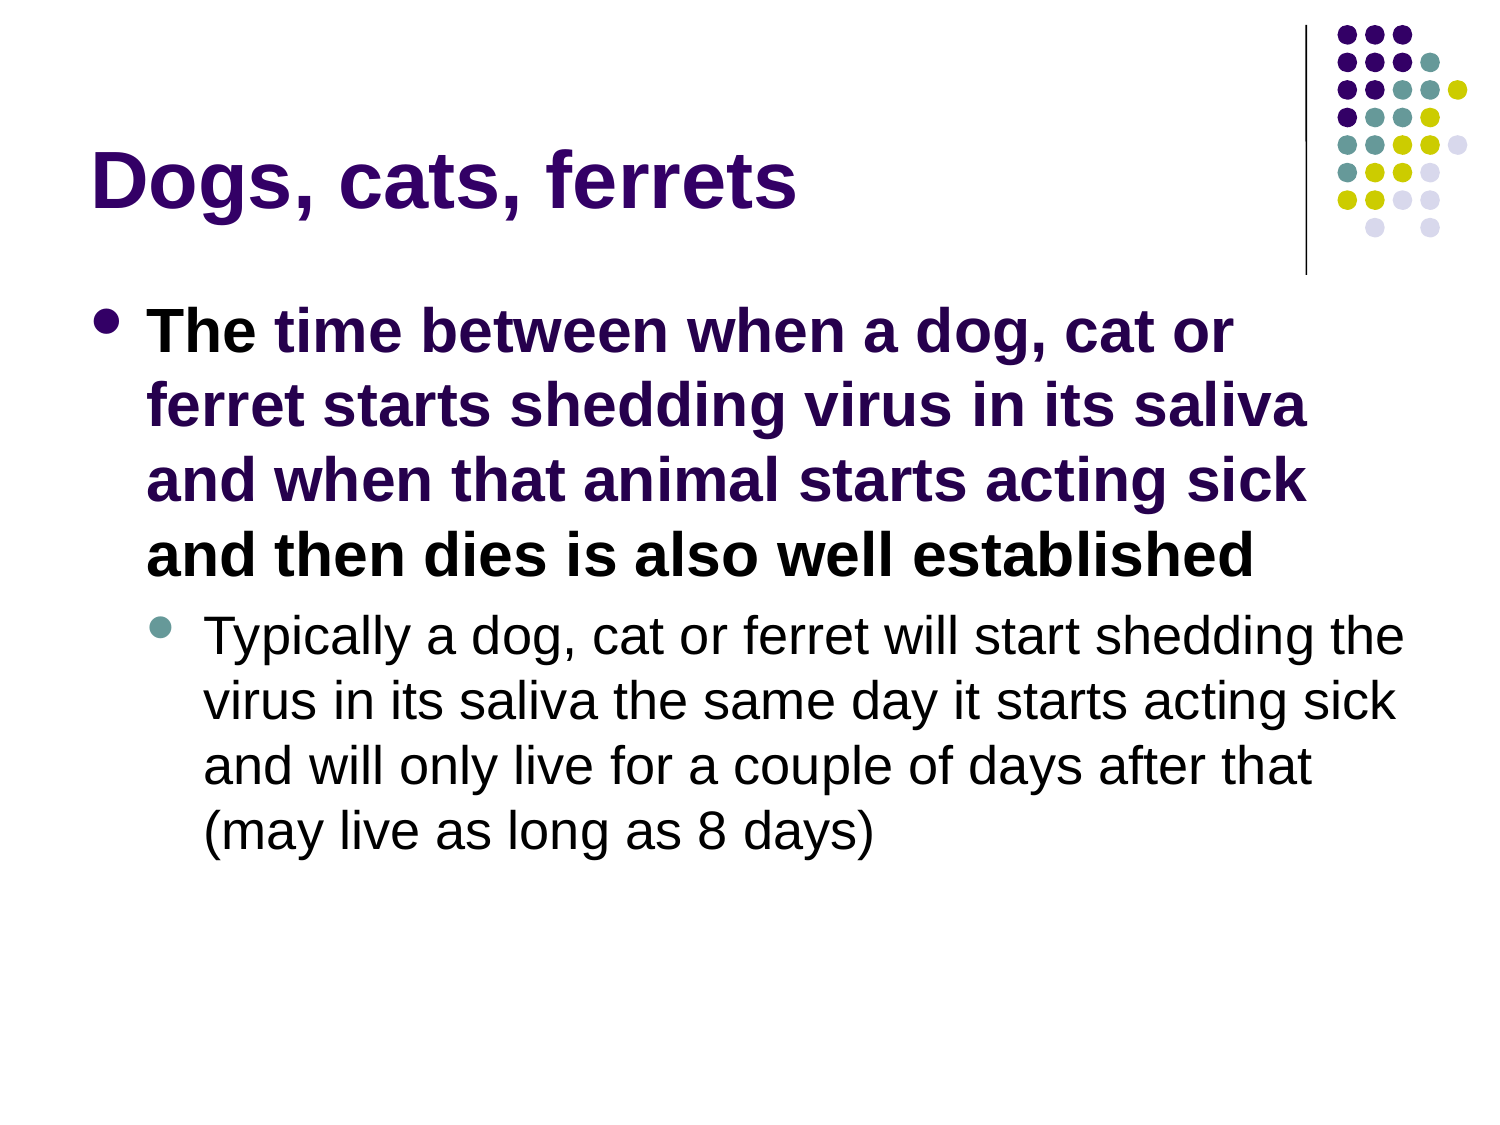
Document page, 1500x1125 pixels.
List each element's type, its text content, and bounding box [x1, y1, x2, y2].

list The time between when a dog, cat or ferret starts shedding virus in its saliva and when that animal starts acting sick and then dies is also well established Typically a dog, cat or ferret will start shedding the virus in its saliva the same day it starts acting sick and will only live for a couple of days after that (may live as long as 8 days) [74, 281, 1426, 1006]
title Dogs, cats, ferrets [74, 19, 1313, 233]
